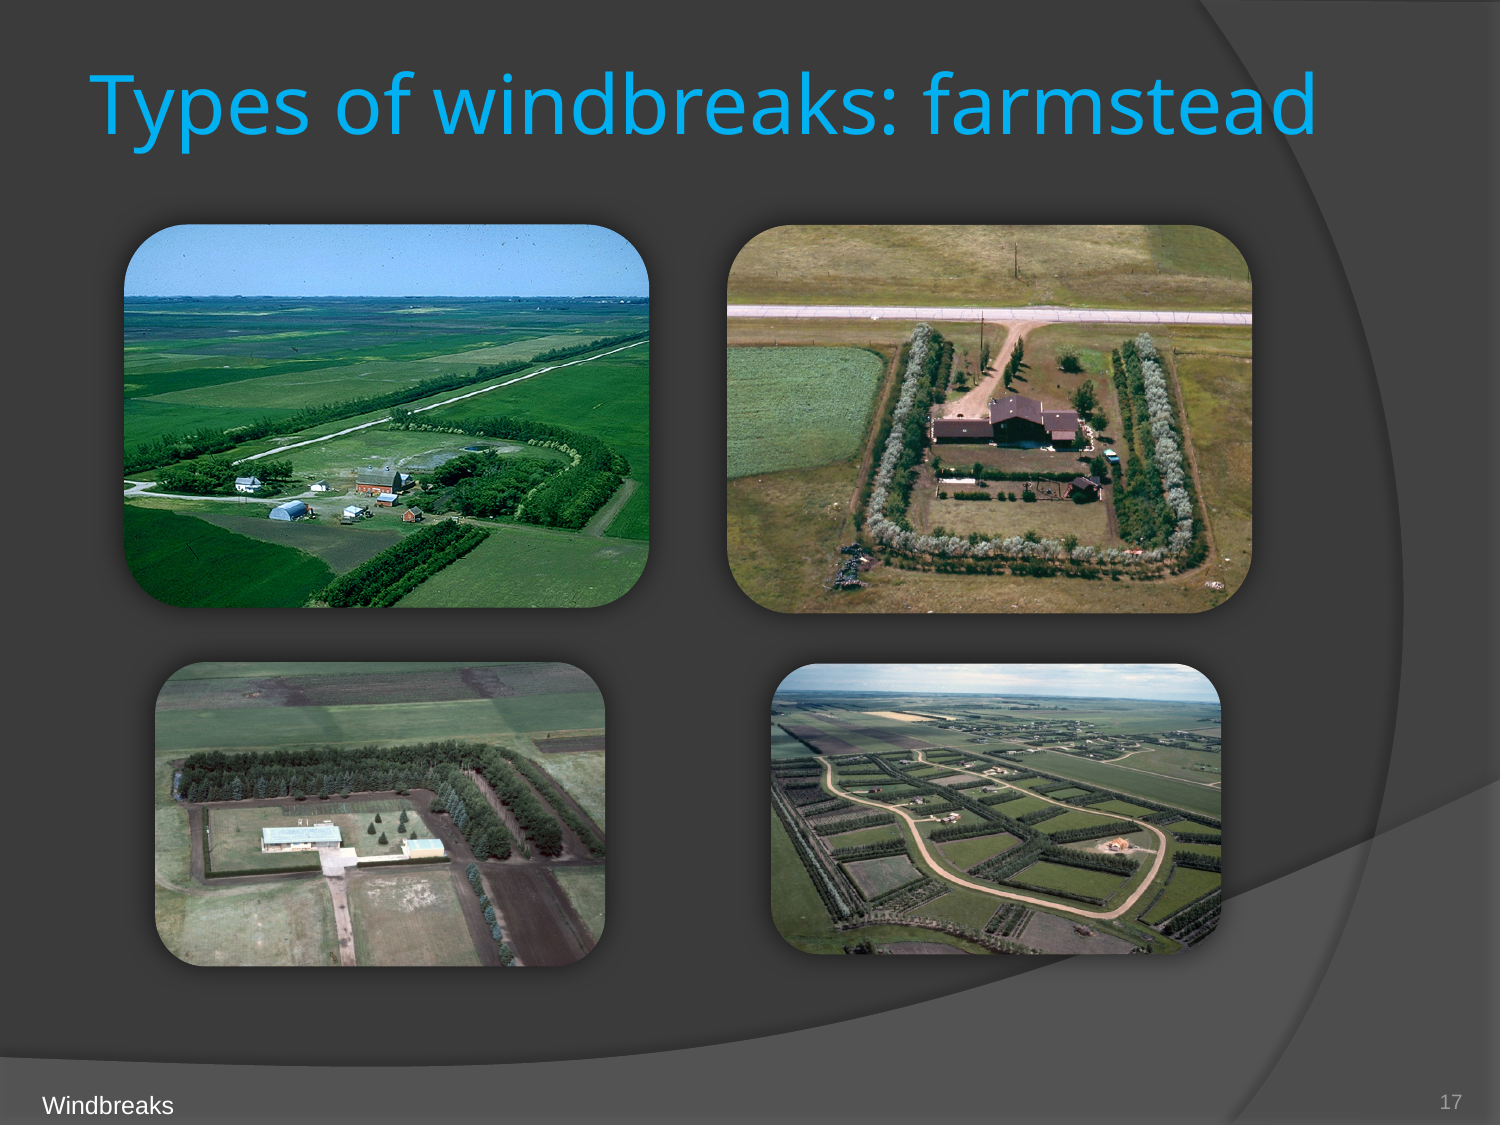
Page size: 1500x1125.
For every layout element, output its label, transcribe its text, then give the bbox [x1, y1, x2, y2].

text_box Types of windbreaks: farmstead [75, 45, 1435, 233]
slide_number 17 [1337, 1053, 1463, 1114]
picture [726, 224, 1253, 614]
picture [123, 224, 650, 608]
picture [154, 661, 606, 967]
text_box Windbreaks [27, 1081, 222, 1125]
picture [770, 663, 1222, 955]
